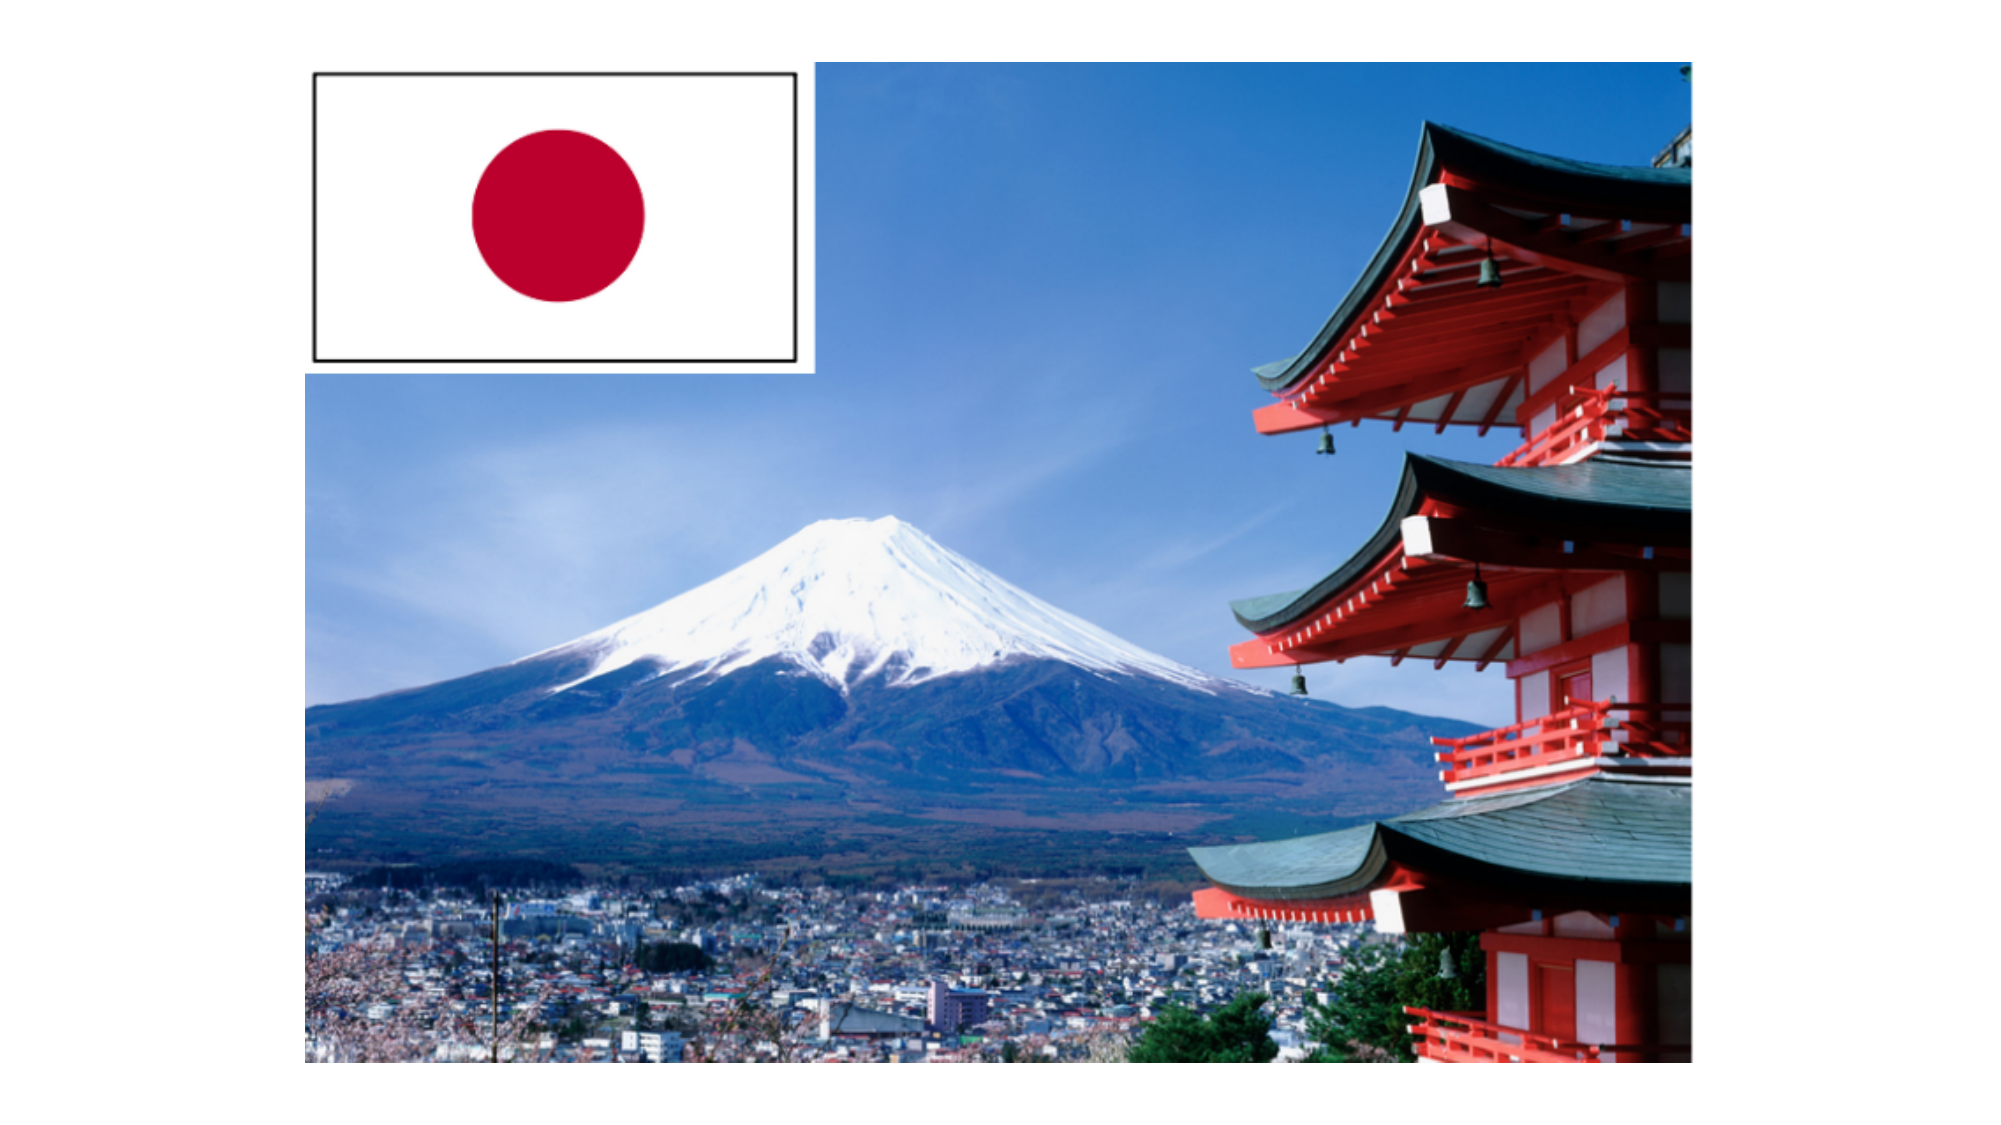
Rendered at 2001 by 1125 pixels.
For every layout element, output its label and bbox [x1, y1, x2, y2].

picture [305, 62, 1695, 1063]
